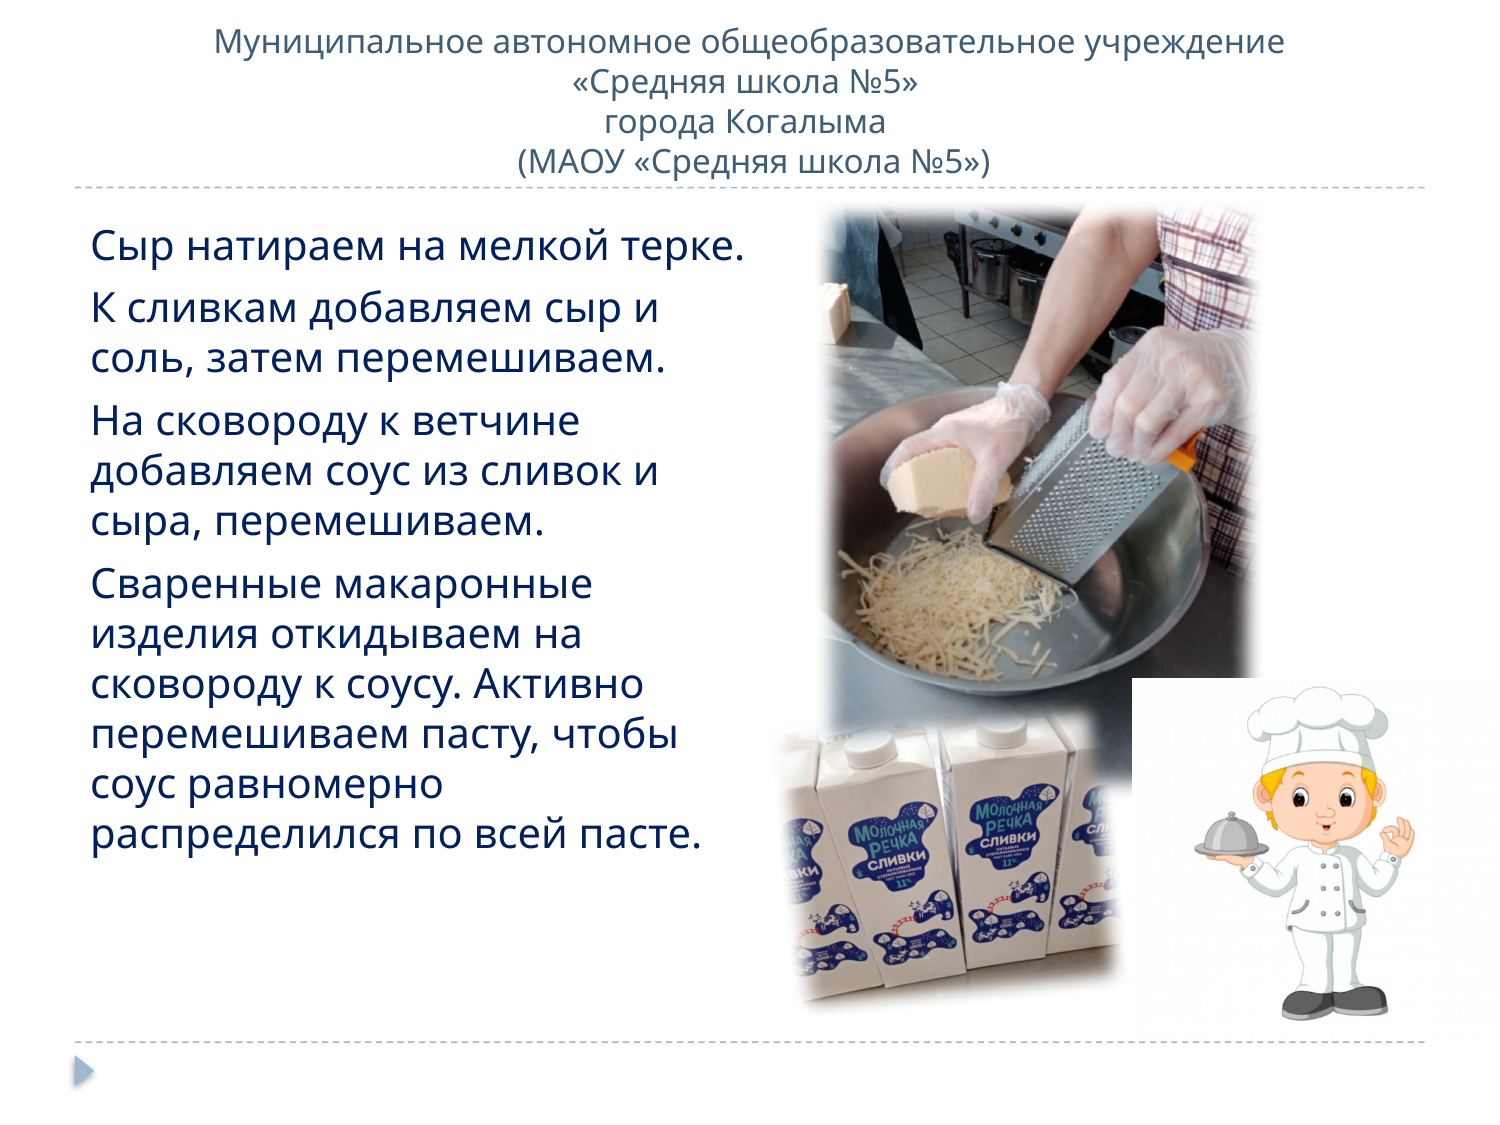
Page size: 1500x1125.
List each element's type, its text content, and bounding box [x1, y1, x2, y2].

title Муниципальное автономное общеобразовательное учреждение «Средняя школа №5» города Когалыма (МАОУ «Средняя школа №5») [0, 0, 1500, 188]
list [24, 200, 763, 1075]
picture [777, 199, 1495, 1042]
text_box Сыр натираем на мелкой терке. К сливкам добавляем сыр и соль, затем перемешиваем. На сковороду к ветчине добавляем соус из сливок и сыра, перемешиваем. Сваренные макаронные изделия откидываем на сковороду к соусу. Активно перемешиваем пасту, чтобы соус равномерно распределился по всей пасте. [75, 211, 775, 1013]
